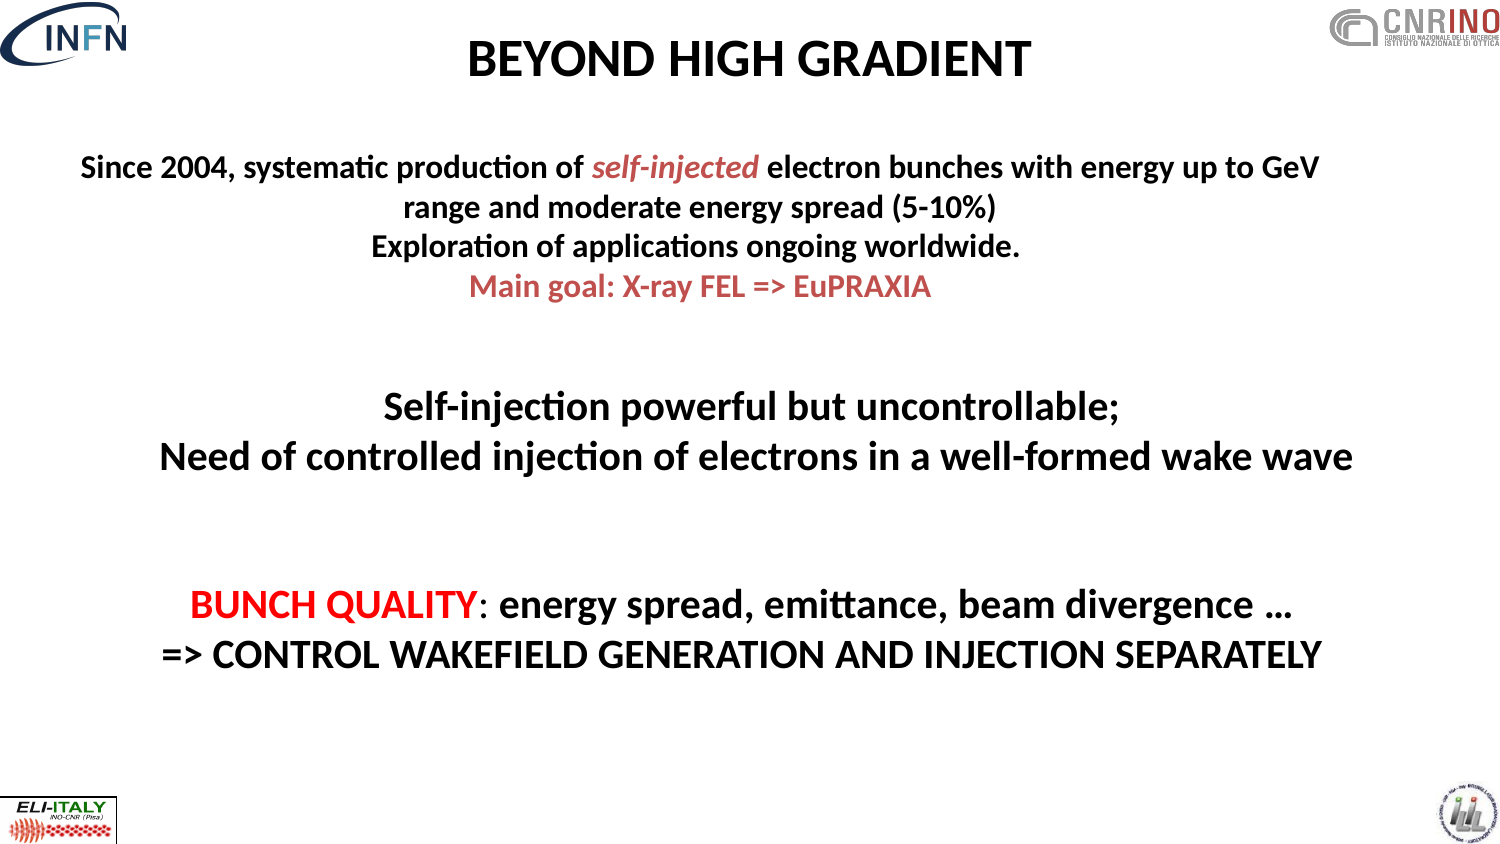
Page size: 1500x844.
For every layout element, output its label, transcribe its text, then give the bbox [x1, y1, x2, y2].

text_box Since 2004, systematic production of self-injected electron bunches with energy up to GeV range and moderate energy spread (5-10%) Exploration of applications ongoing worldwide. Main goal: X-ray FEL => EuPRAXIA [37, 137, 1364, 312]
picture [1436, 781, 1500, 844]
title BEYOND HIGH GRADIENT [0, 28, 1500, 98]
picture [0, 798, 116, 844]
picture [1328, 9, 1500, 28]
text_box Self-injection powerful but uncontrollable; Need of controlled injection of electrons in a well-formed wake wave [37, 371, 1476, 487]
picture [0, 2, 126, 28]
text_box BUNCH QUALITY: energy spread, emittance, beam divergence … => CONTROL WAKEFIELD GENERATION AND INJECTION SEPARATELY [7, 568, 1476, 684]
